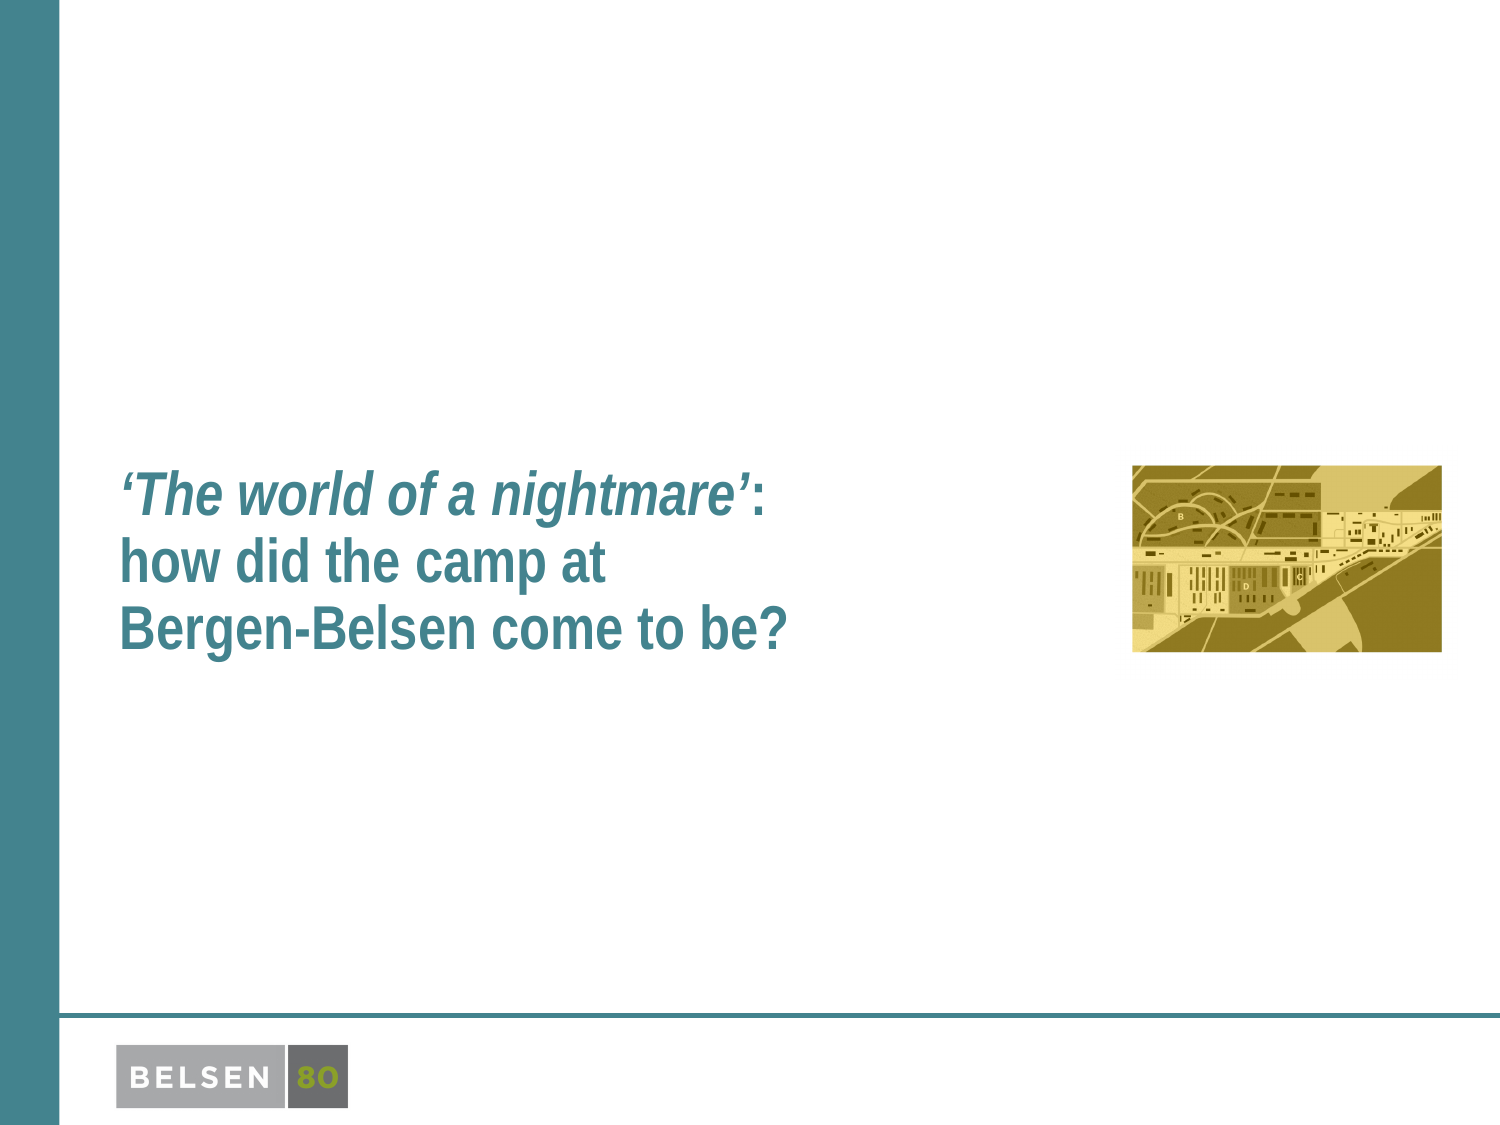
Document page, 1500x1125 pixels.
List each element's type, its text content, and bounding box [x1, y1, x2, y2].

title ‘The world of a nightmare’: how did the camp at Bergen-Belsen come to be? [119, 453, 1115, 672]
picture [114, 1042, 351, 1111]
picture [1115, 445, 1458, 680]
